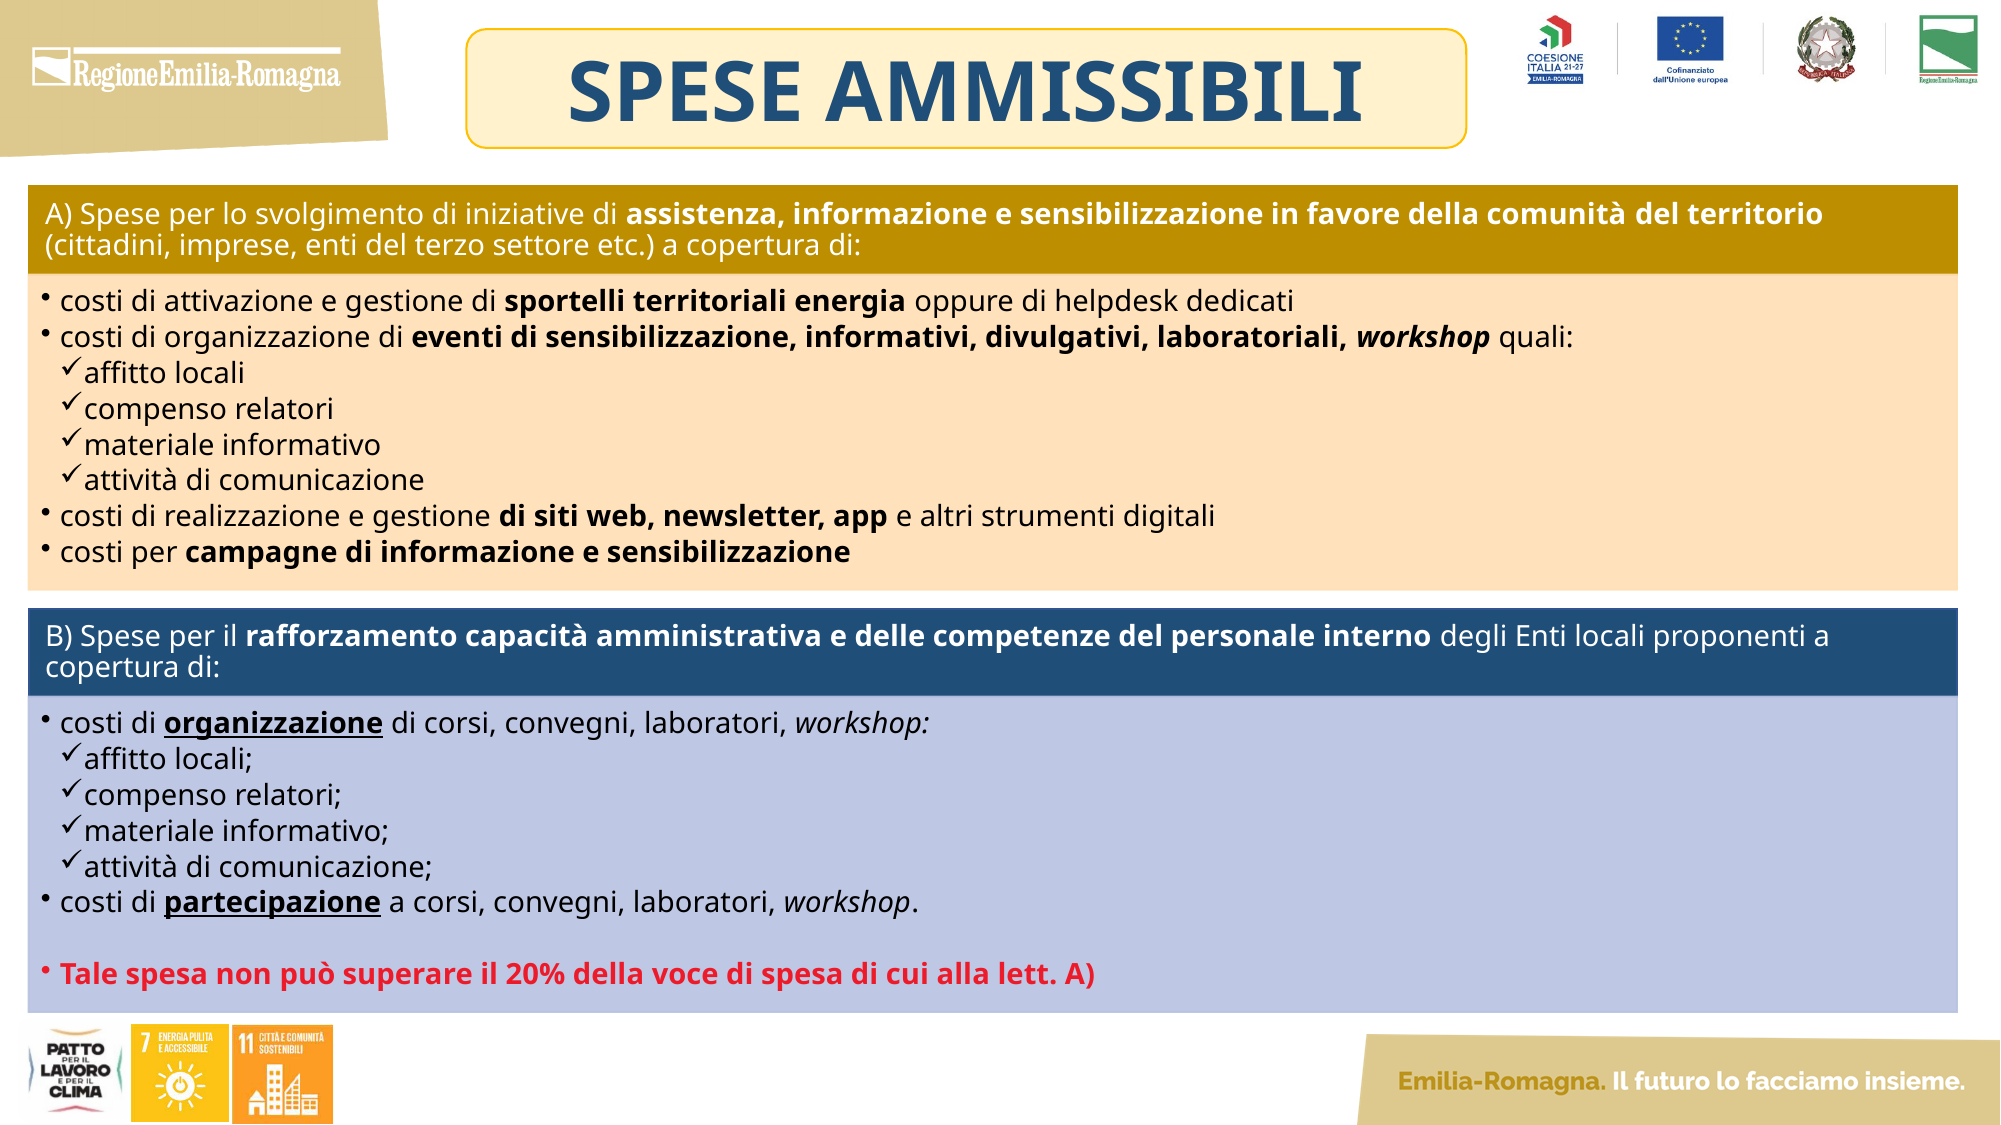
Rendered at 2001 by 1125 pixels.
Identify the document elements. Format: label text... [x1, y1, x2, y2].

picture [0, 0, 388, 158]
picture [1507, 1, 2000, 96]
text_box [28, 177, 1957, 599]
picture [231, 1024, 334, 1124]
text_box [28, 606, 1957, 1015]
text_box SPESE AMMISSIBILI [465, 28, 1468, 149]
picture [17, 1017, 229, 1124]
picture [1356, 1034, 2000, 1125]
